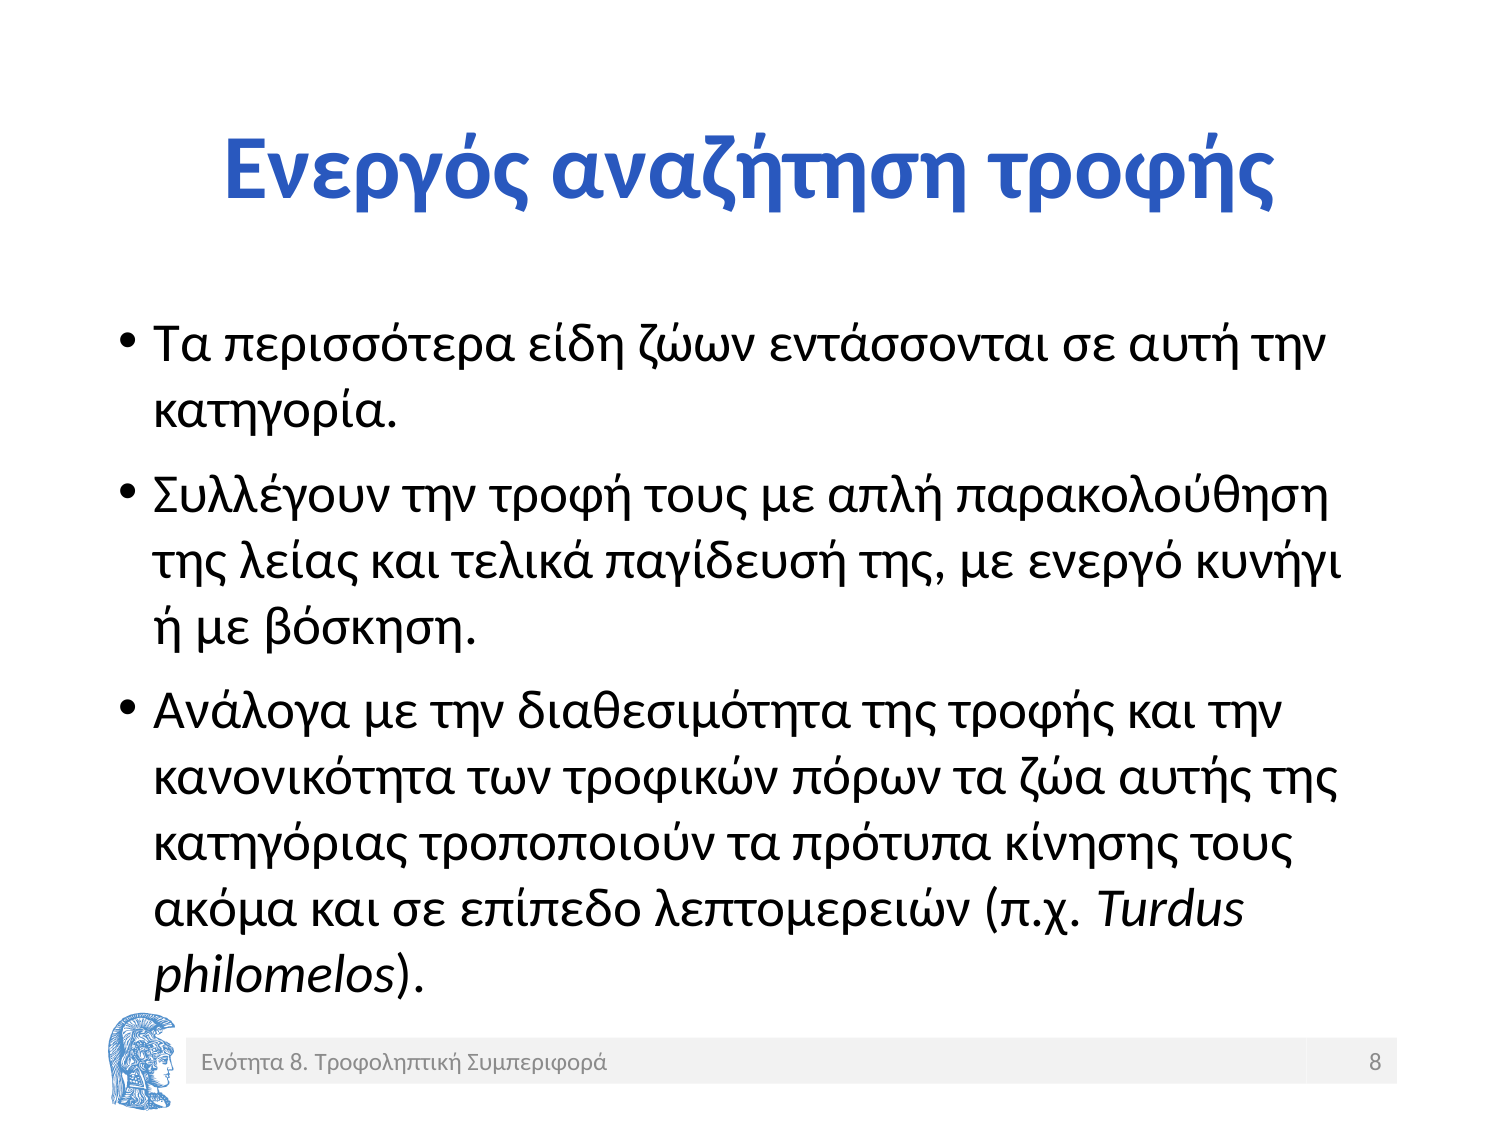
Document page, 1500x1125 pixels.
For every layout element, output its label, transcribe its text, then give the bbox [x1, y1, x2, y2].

list Τα περισσότερα είδη ζώων εντάσσονται σε αυτή την κατηγορία. Συλλέγουν την τροφή τους με απλή παρακολούθηση της λείας και τελικά παγίδευσή της, με ενεργό κυνήγι ή με βόσκηση. Ανάλογα με την διαθεσιμότητα της τροφής και την κανονικότητα των τροφικών πόρων τα ζώα αυτής της κατηγόριας τροποποιούν τα πρότυπα κίνησης τους ακόμα και σε επίπεδο λεπτομερειών (π.χ. Turdus philomelos). [103, 299, 1397, 1014]
picture [103, 1014, 186, 1114]
footer Ενότητα 8. Τροφοληπτική Συμπεριφορά [186, 1037, 1306, 1084]
title Ενεργός αναζήτηση τροφής [103, 59, 1397, 278]
slide_number 8 [1306, 1037, 1397, 1084]
